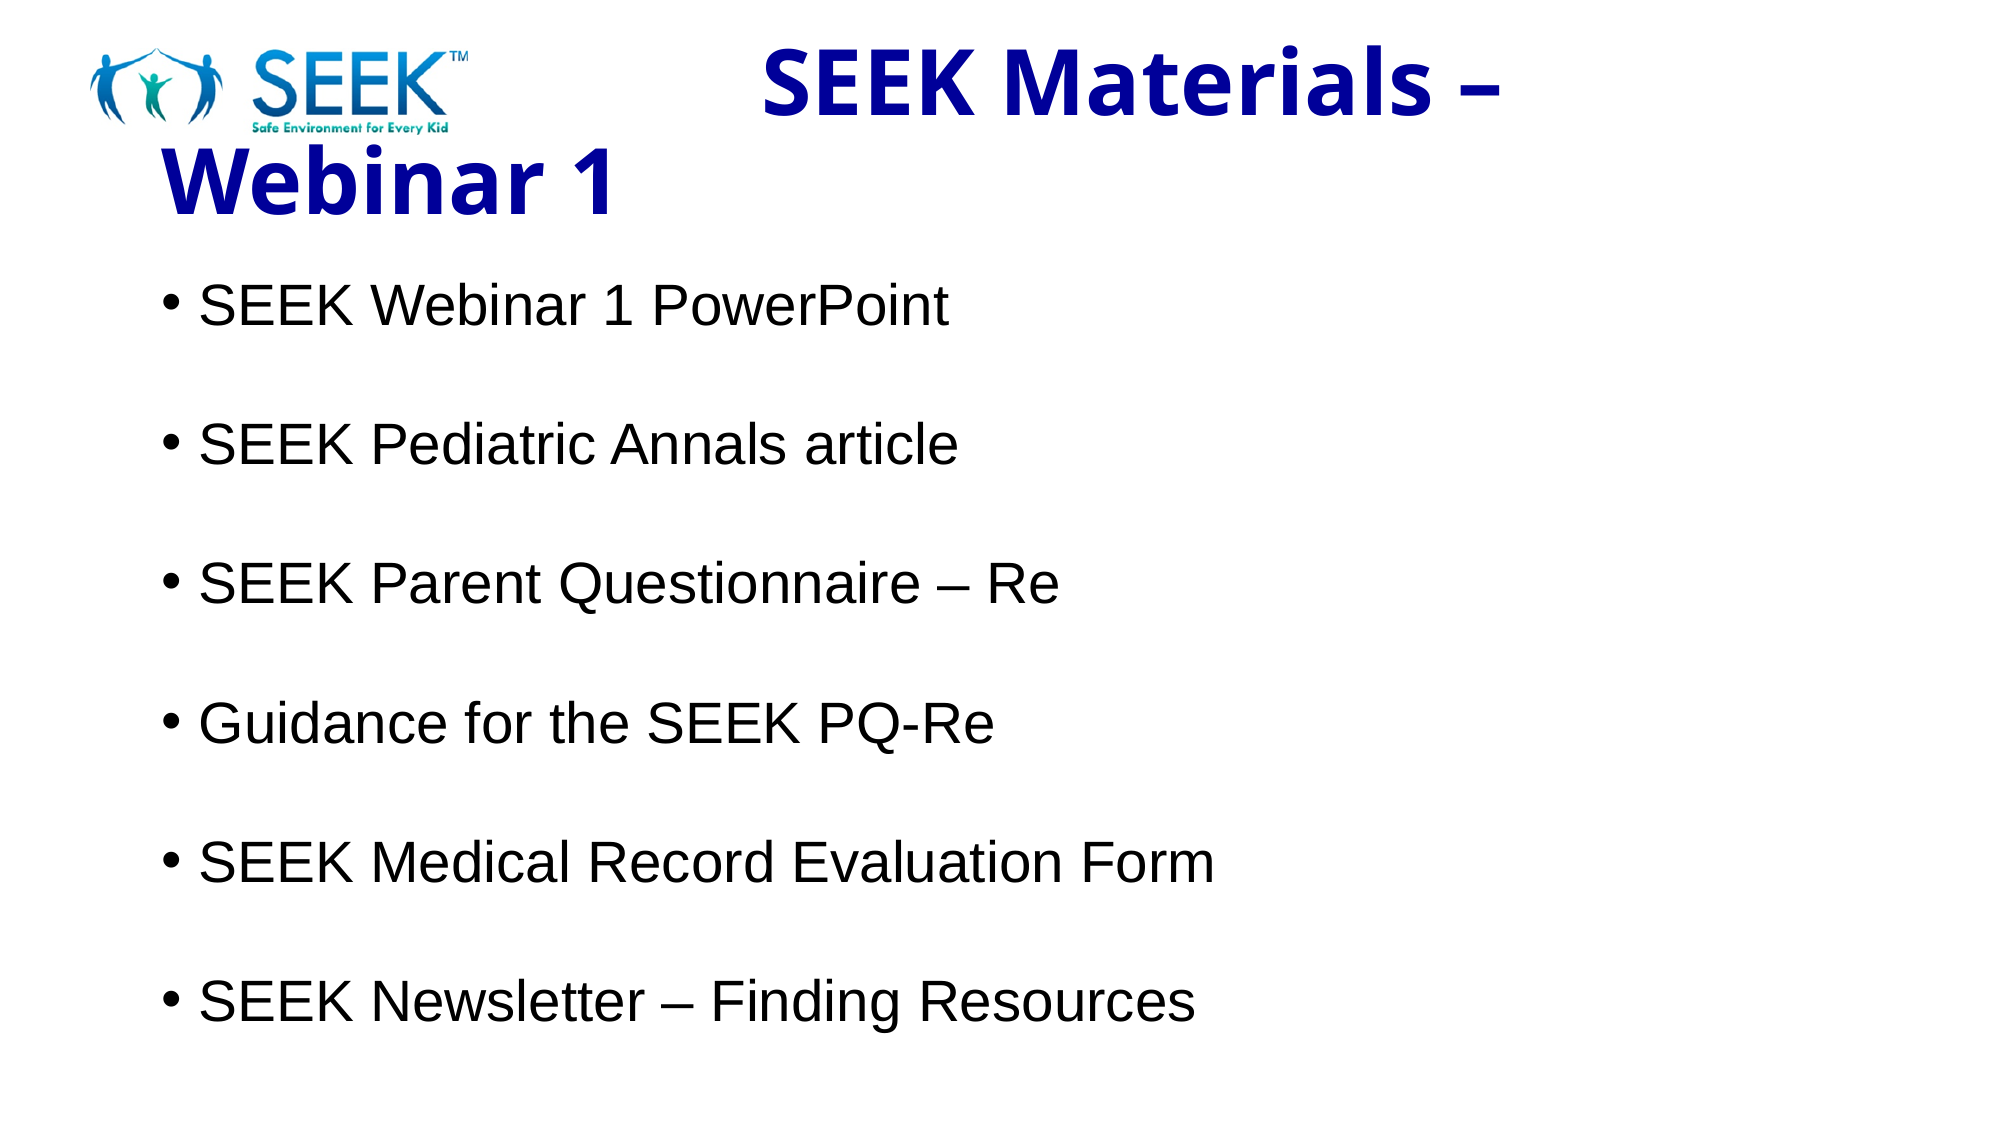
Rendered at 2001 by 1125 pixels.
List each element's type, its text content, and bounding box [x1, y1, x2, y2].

title SEEK Materials – Webinar 1 [146, 26, 1872, 244]
list SEEK Webinar 1 PowerPoint SEEK Pediatric Annals article SEEK Parent Questionnaire – Re Guidance for the SEEK PQ-Re SEEK Medical Record Evaluation Form SEEK Newsletter – Finding Resources [146, 252, 1785, 1084]
picture [90, 48, 468, 135]
